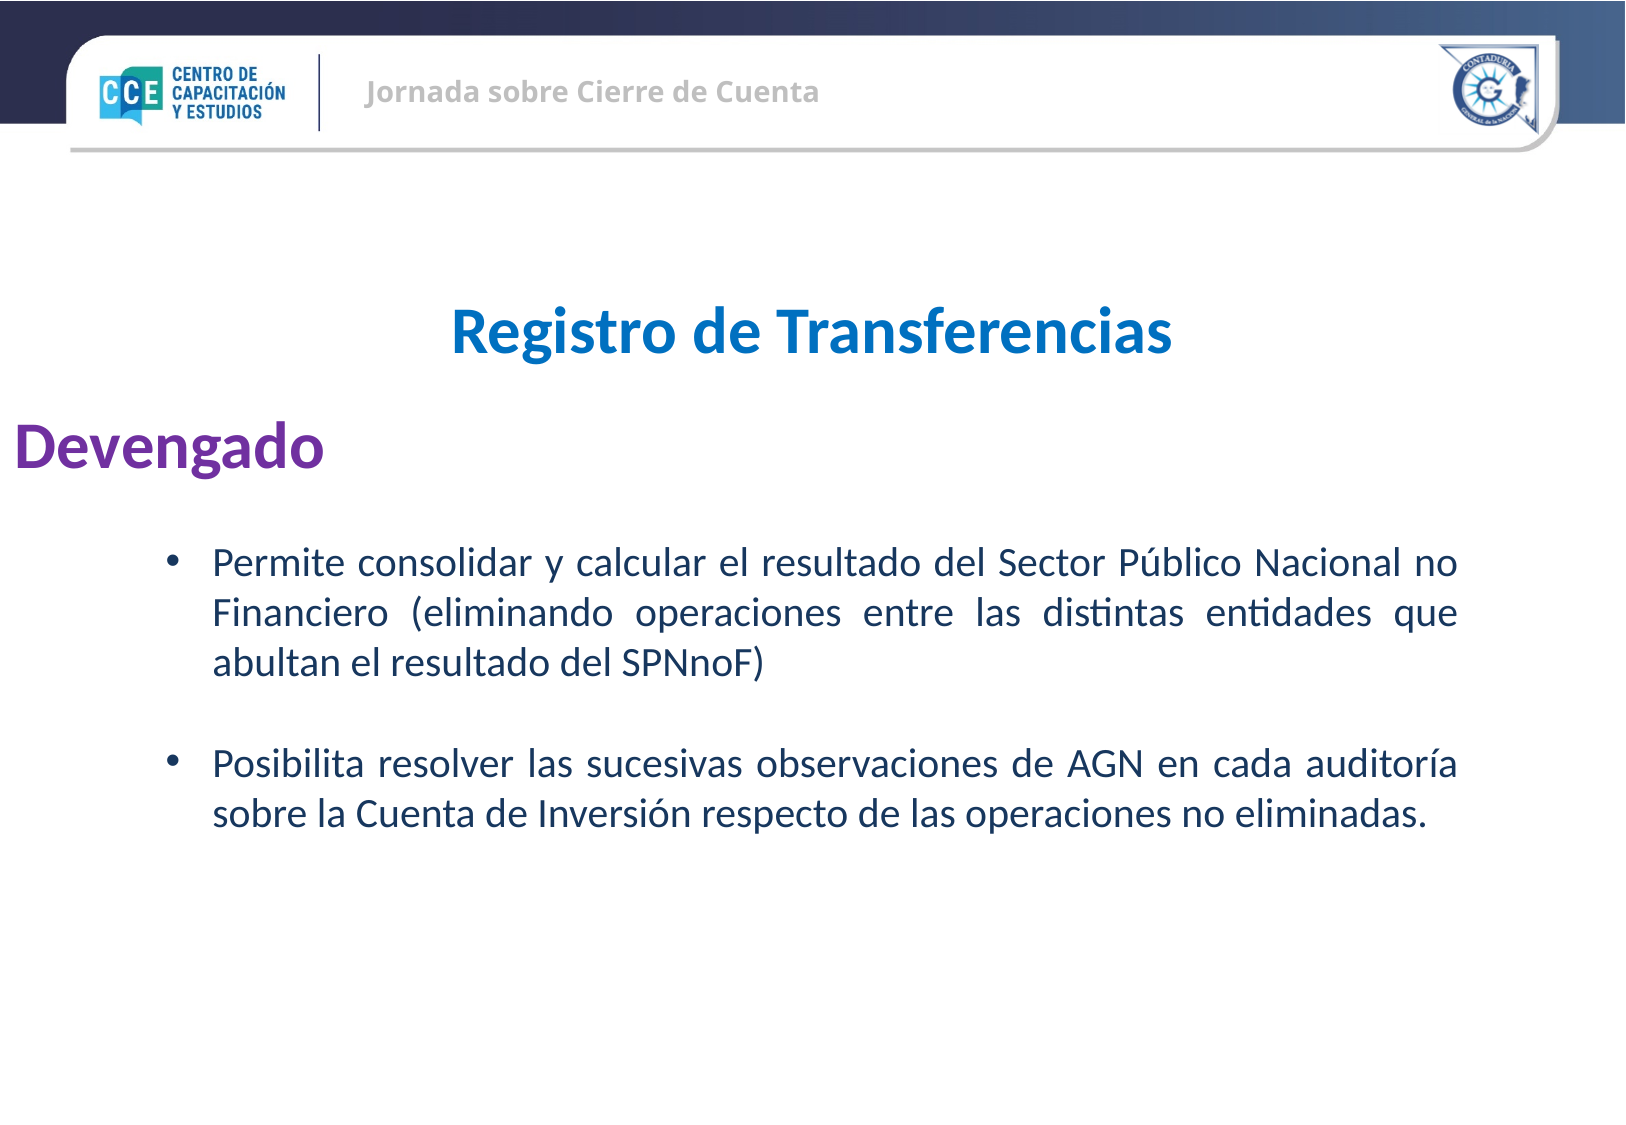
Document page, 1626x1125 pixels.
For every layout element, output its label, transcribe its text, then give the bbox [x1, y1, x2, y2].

picture [0, 1, 1625, 156]
title Devengado [0, 394, 1625, 484]
text_box Registro de Transferencias [0, 278, 1625, 357]
text_box Permite consolidar y calcular el resultado del Sector Público Nacional no Financiero (eliminando operaciones entre las distintas entidades que abultan el resultado del SPNnoF) Posibilita resolver las sucesivas observaciones de AGN en cada auditoría sobre la Cuenta de Inversión respecto de las operaciones no eliminadas. [150, 527, 1474, 843]
